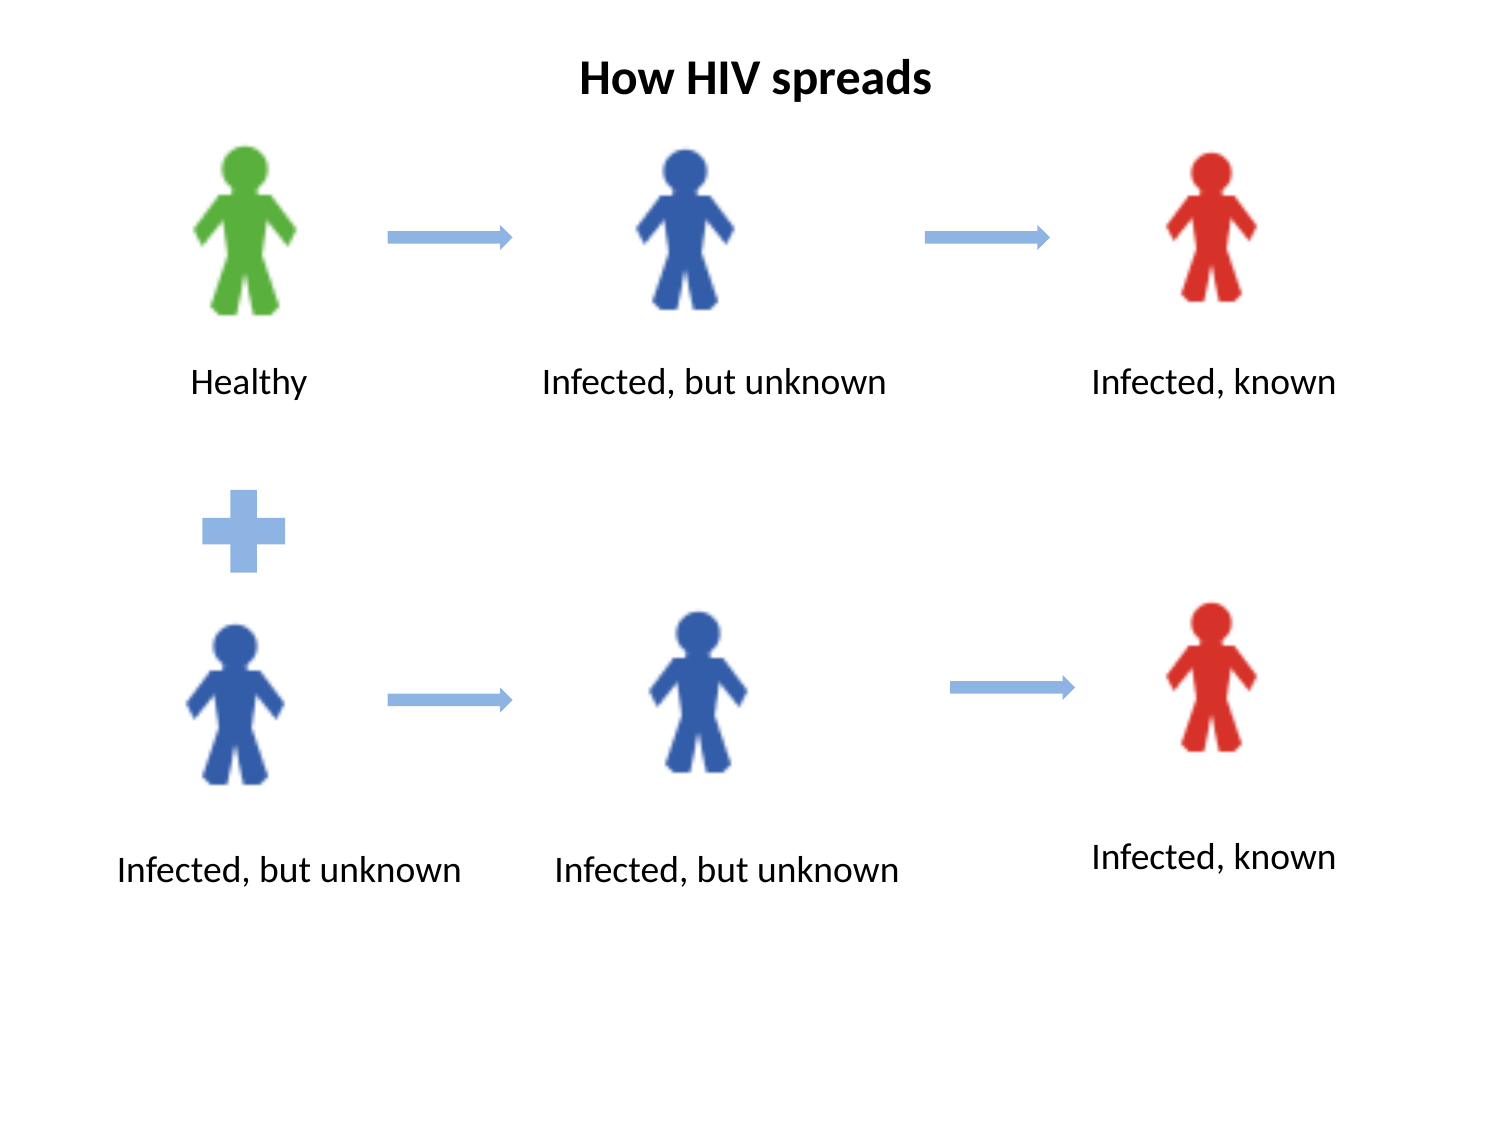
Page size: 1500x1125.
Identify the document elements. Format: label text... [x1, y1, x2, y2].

picture [1137, 124, 1301, 336]
picture [624, 112, 766, 351]
text_box Infected, but unknown [527, 349, 903, 410]
text_box [200, 488, 287, 575]
text_box Healthy [175, 349, 323, 410]
picture [174, 124, 326, 337]
text_box [947, 673, 1078, 702]
text_box How HIV spreads [564, 37, 948, 113]
text_box Infected, but unknown [102, 837, 478, 898]
picture [1137, 574, 1301, 786]
text_box [385, 685, 515, 715]
text_box Infected, known [1076, 824, 1352, 885]
picture [174, 587, 316, 826]
text_box [385, 223, 515, 252]
text_box Infected, known [1076, 349, 1352, 410]
picture [637, 574, 778, 813]
text_box Infected, but unknown [539, 837, 915, 898]
text_box [922, 223, 1053, 252]
